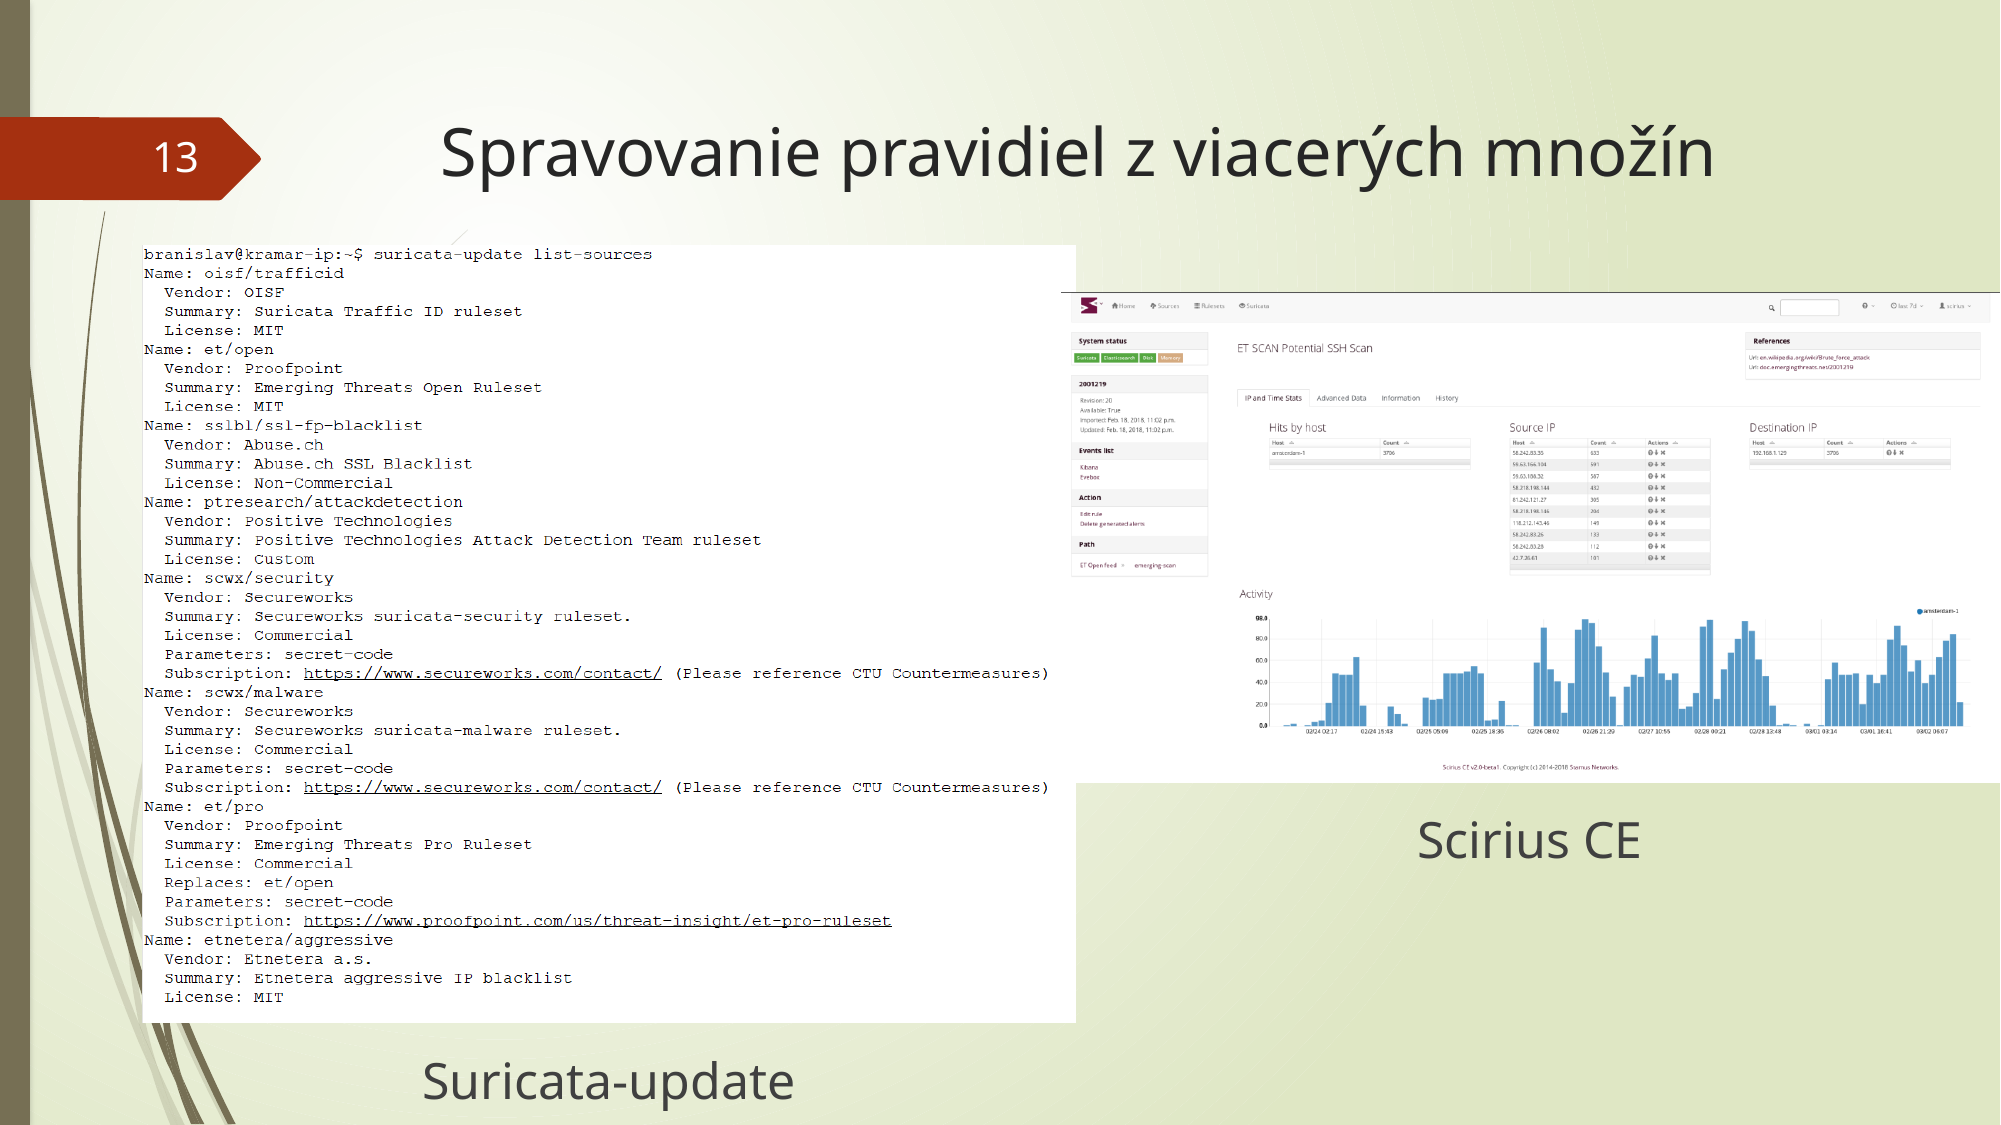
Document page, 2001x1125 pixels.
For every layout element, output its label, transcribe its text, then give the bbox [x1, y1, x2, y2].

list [141, 245, 1076, 1023]
title Spravovanie pravidiel z viacerých množín [425, 102, 1888, 291]
list Suricata-update [281, 1029, 937, 1118]
list Scirius CE [1201, 790, 1858, 876]
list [1060, 292, 2000, 783]
slide_number 13 [87, 129, 216, 190]
